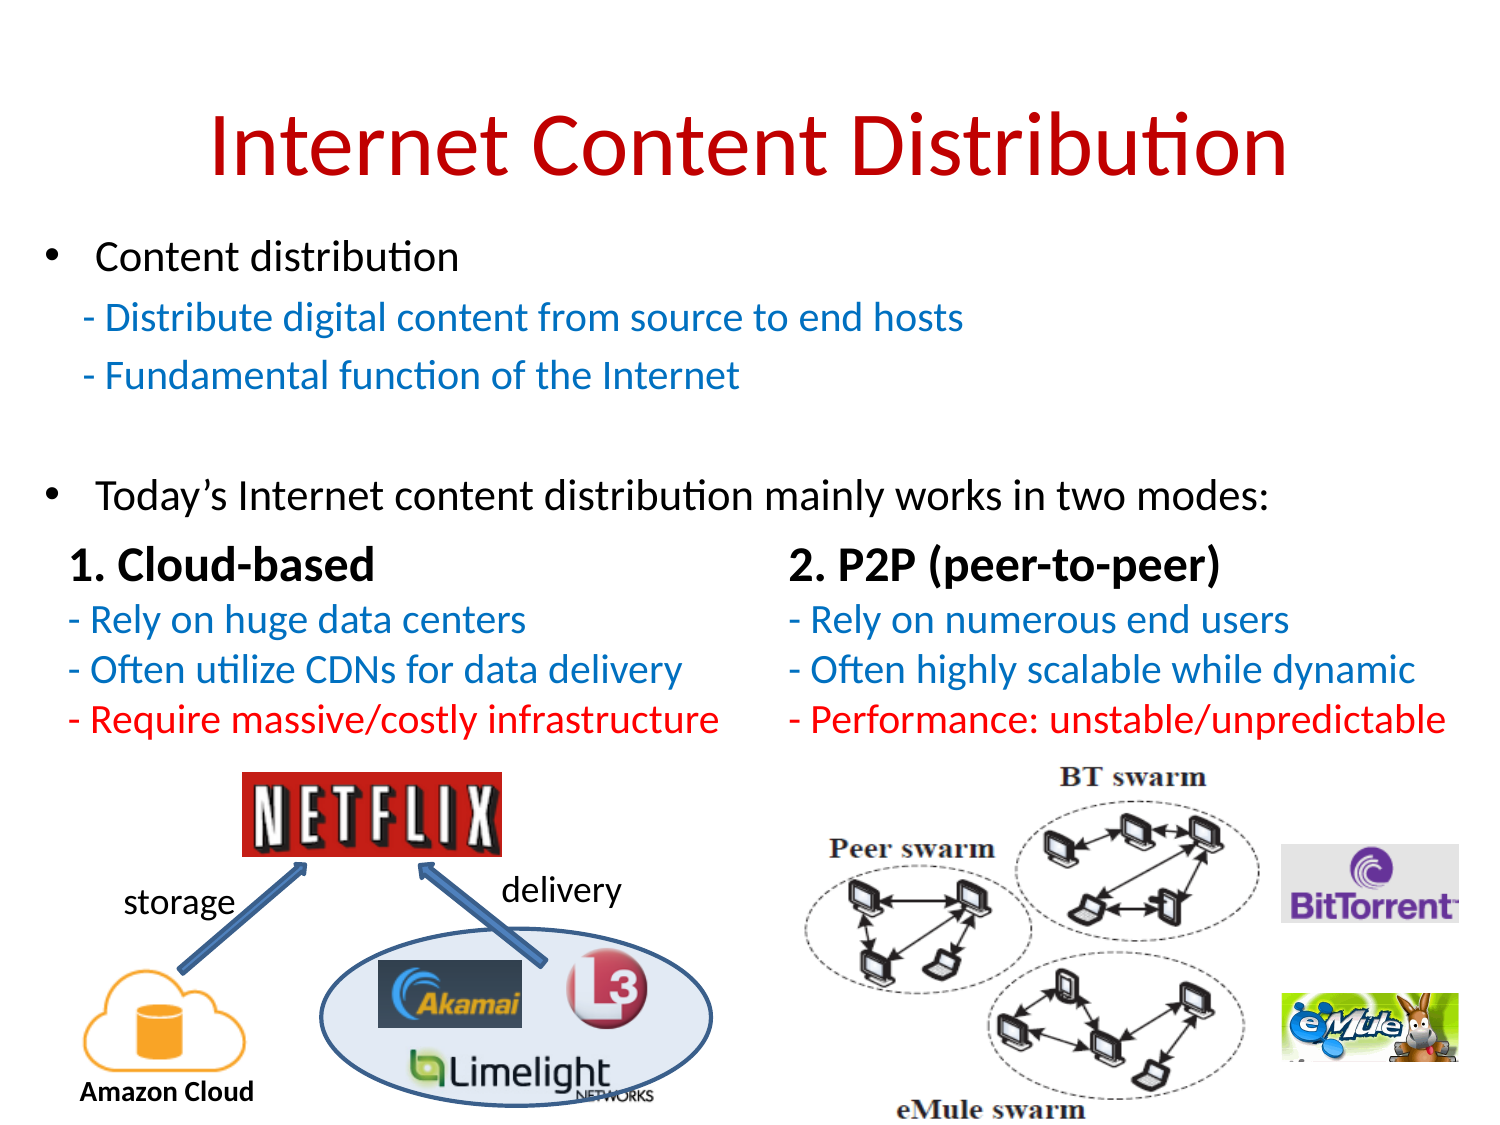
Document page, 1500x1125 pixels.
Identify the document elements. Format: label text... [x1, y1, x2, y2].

picture [377, 959, 523, 1028]
picture [403, 1045, 655, 1107]
list Content distribution - Distribute digital content from source to end hosts - Fundamental function of the Internet Today’s Internet content distribution mainly works in two modes: [29, 219, 1471, 528]
text_box [254, 865, 308, 916]
picture [241, 771, 503, 857]
picture [1281, 844, 1459, 923]
picture [1281, 993, 1459, 1062]
text_box [183, 930, 238, 962]
text_box Amazon Cloud [64, 1064, 280, 1115]
picture [72, 963, 249, 1077]
picture [796, 751, 1265, 1125]
text_box delivery [486, 857, 652, 918]
text_box 2. P2P (peer-to-peer) - Rely on numerous end users - Often highly scalable while dynamic - Performance: unstable/unpredictable [773, 524, 1471, 750]
text_box [417, 865, 549, 970]
text_box [319, 926, 617, 1090]
text_box [654, 953, 714, 1080]
picture [558, 941, 653, 1036]
text_box storage [108, 869, 254, 930]
title Internet Content Distribution [75, 45, 1425, 219]
text_box 1. Cloud-based - Rely on huge data centers - Often utilize CDNs for data delivery - Require massive/costly infrastructure [53, 524, 750, 750]
